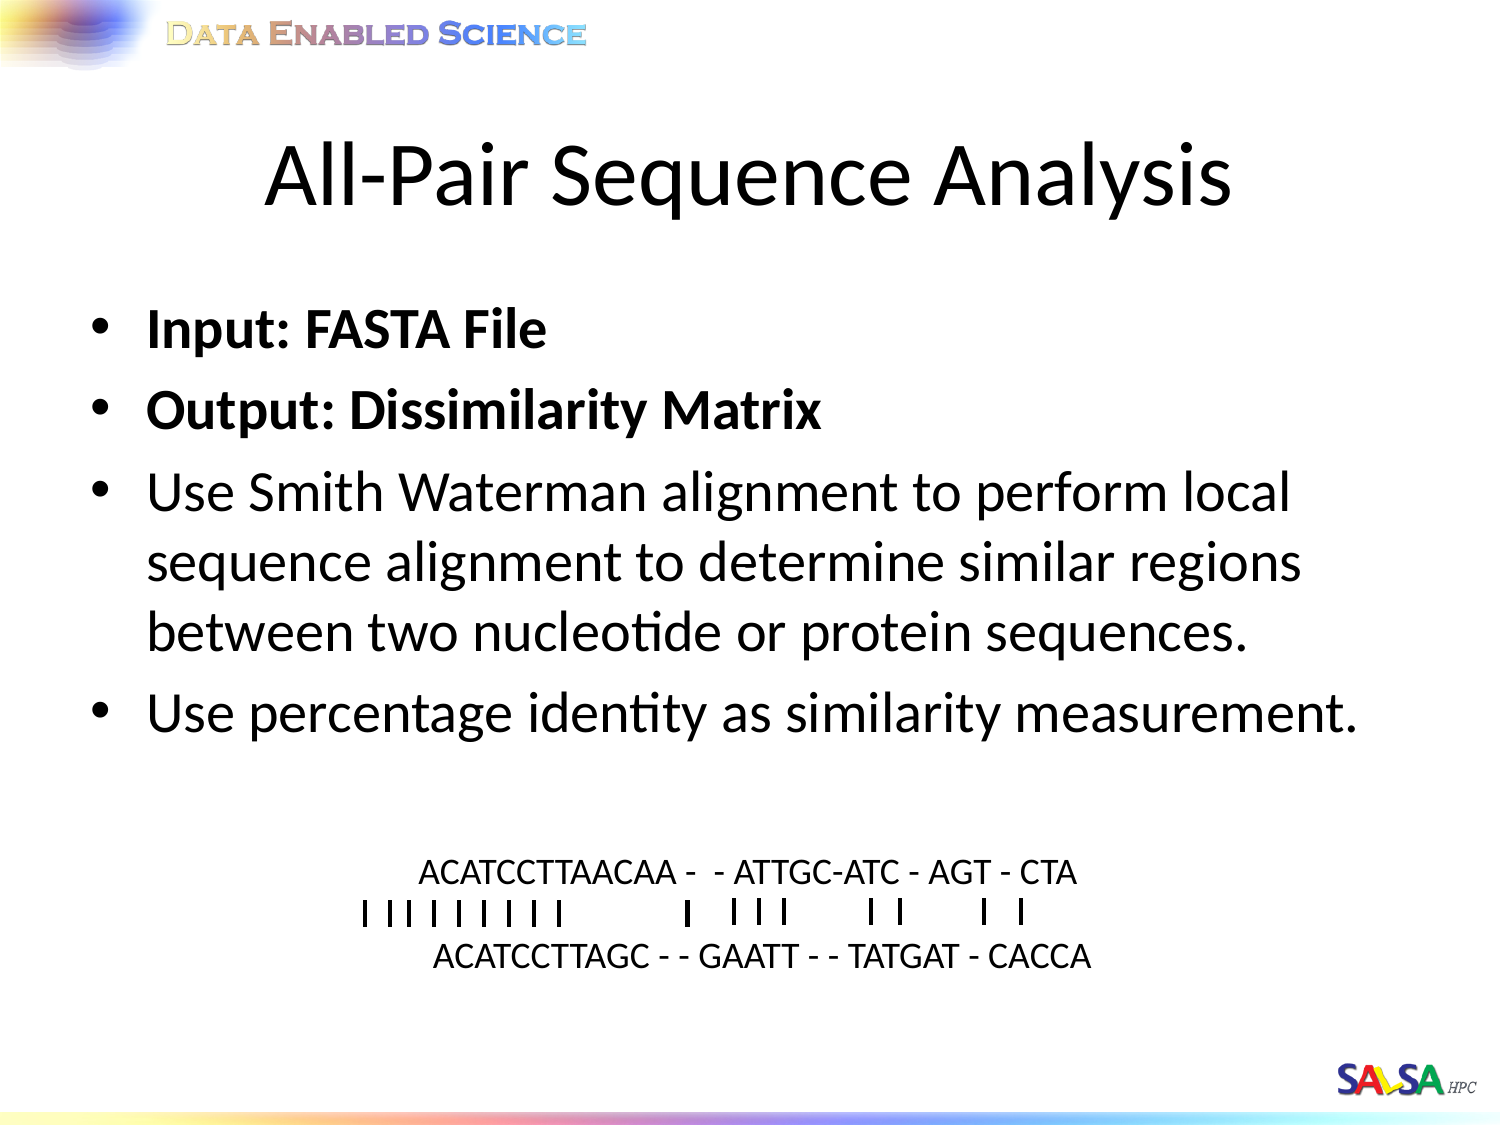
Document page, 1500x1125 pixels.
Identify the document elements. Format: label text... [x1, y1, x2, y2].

list Input: FASTA File Output: Dissimilarity Matrix Use Smith Waterman alignment to perform local sequence alignment to determine similar regions between two nucleotide or protein sequences. Use percentage identity as similarity measurement. [75, 282, 1425, 1025]
text_box ACATCCTTAGC - - GAATT - - TATGAT - CACCA [418, 924, 1108, 984]
picture [0, 1112, 1500, 1125]
text_box - [729, 532, 771, 592]
text_box ACATCCTTAACAA - - ATTGC-ATC - AGT - CTA [403, 839, 1093, 900]
picture [0, 0, 593, 71]
title All-Pair Sequence Analysis [75, 75, 1425, 263]
picture [1325, 1057, 1479, 1100]
